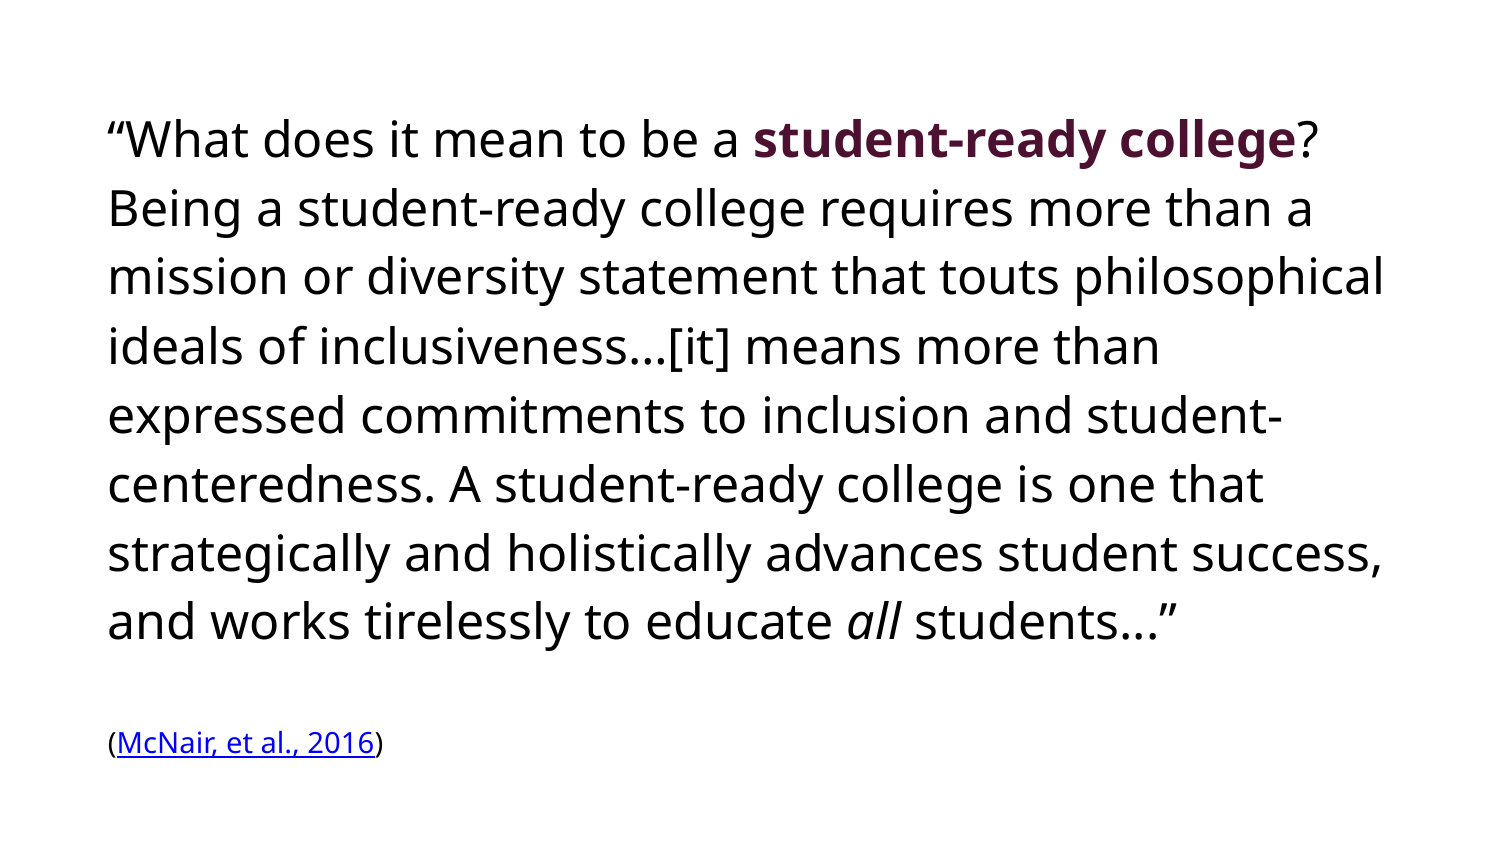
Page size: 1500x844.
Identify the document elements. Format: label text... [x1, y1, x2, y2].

text_box “What does it mean to be a student-ready college? Being a student-ready college requires more than a mission or diversity statement that touts philosophical ideals of inclusiveness…[it] means more than expressed commitments to inclusion and student-centeredness. A student-ready college is one that strategically and holistically advances student success, and works tirelessly to educate all students...” (McNair, et al., 2016) [92, 83, 1426, 780]
